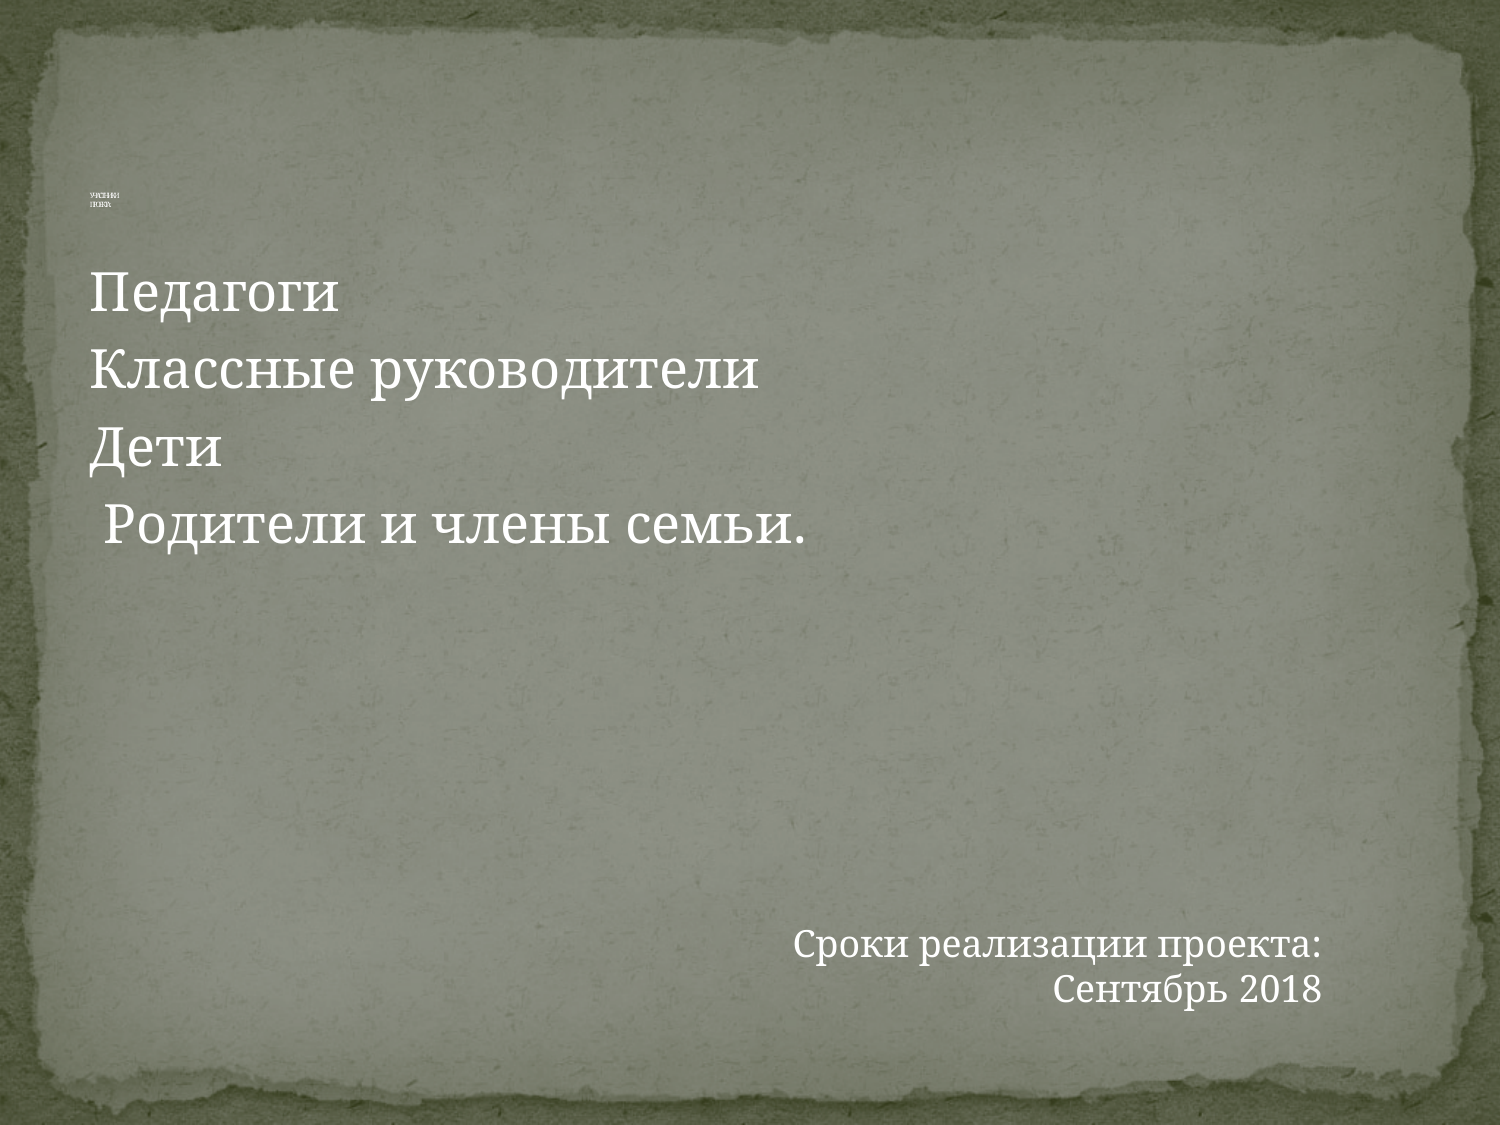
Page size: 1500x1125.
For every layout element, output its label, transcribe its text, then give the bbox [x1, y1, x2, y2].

text_box Сроки реализации проекта: Сентябрь 2018 [587, 912, 1338, 1018]
list Педагоги Классные руководители Дети Родители и члены семьи. [75, 249, 1425, 1000]
title УЧАСТНИКИ ПРОЕКТА: [74, 74, 1425, 225]
